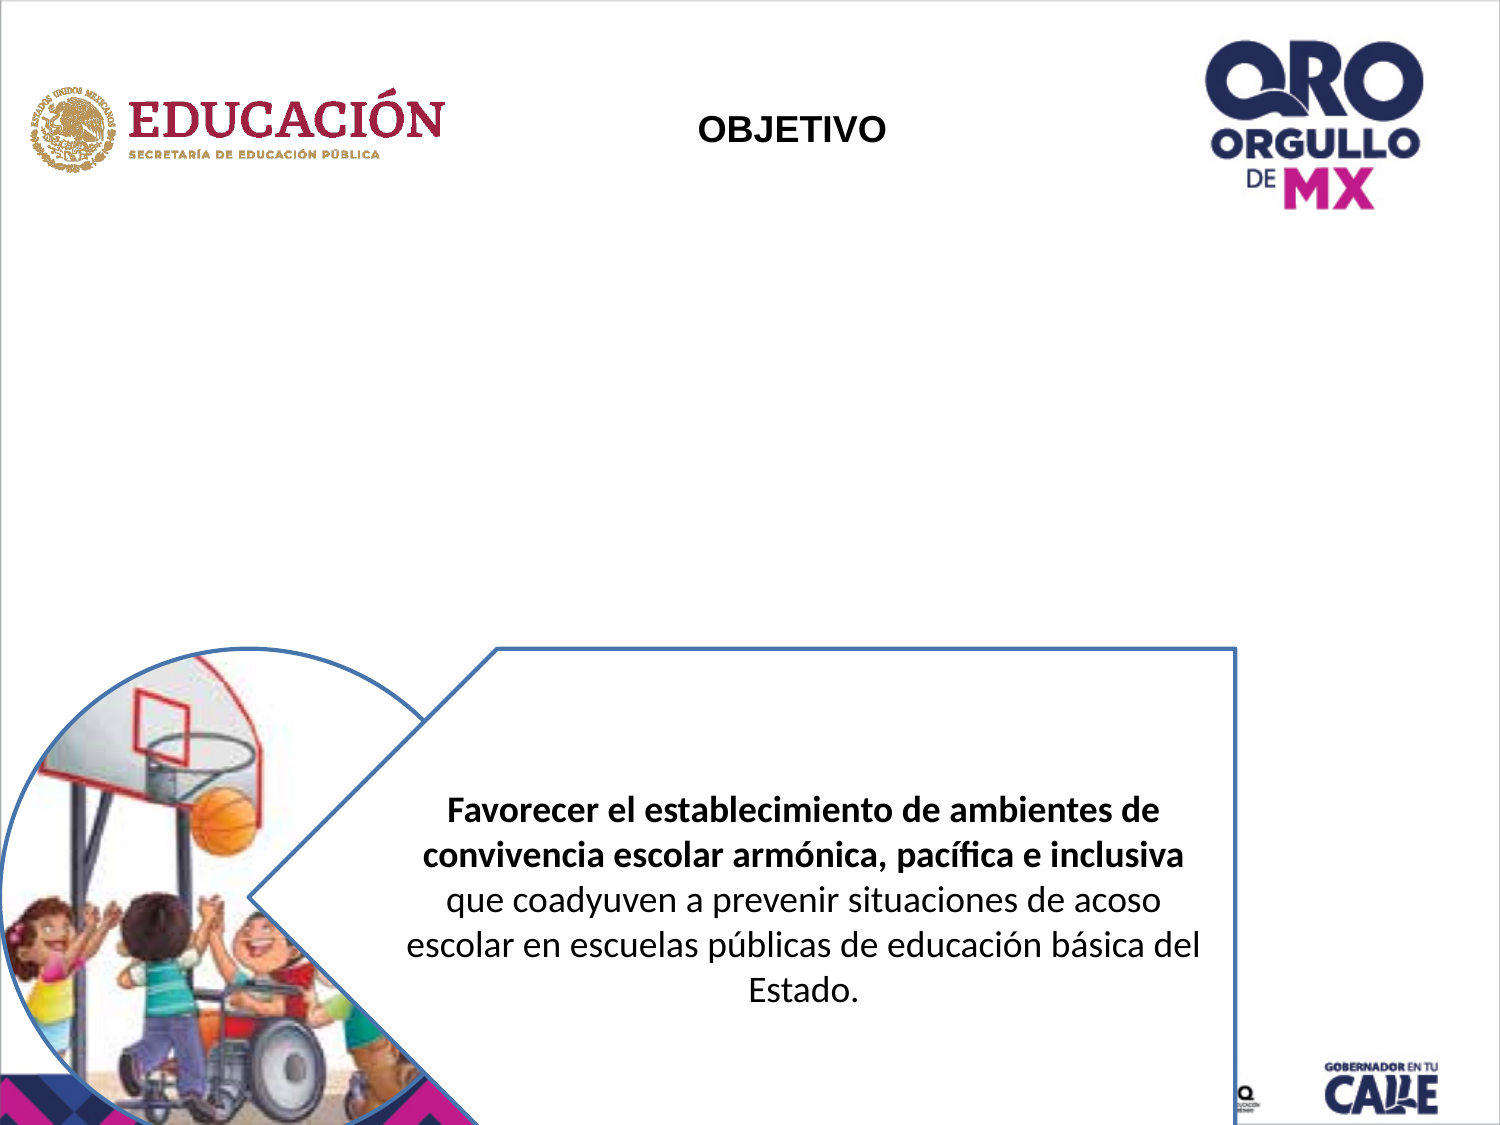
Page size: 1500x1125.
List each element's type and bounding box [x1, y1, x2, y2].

picture [0, 0, 1500, 1125]
text_box [0, 36, 1484, 1125]
